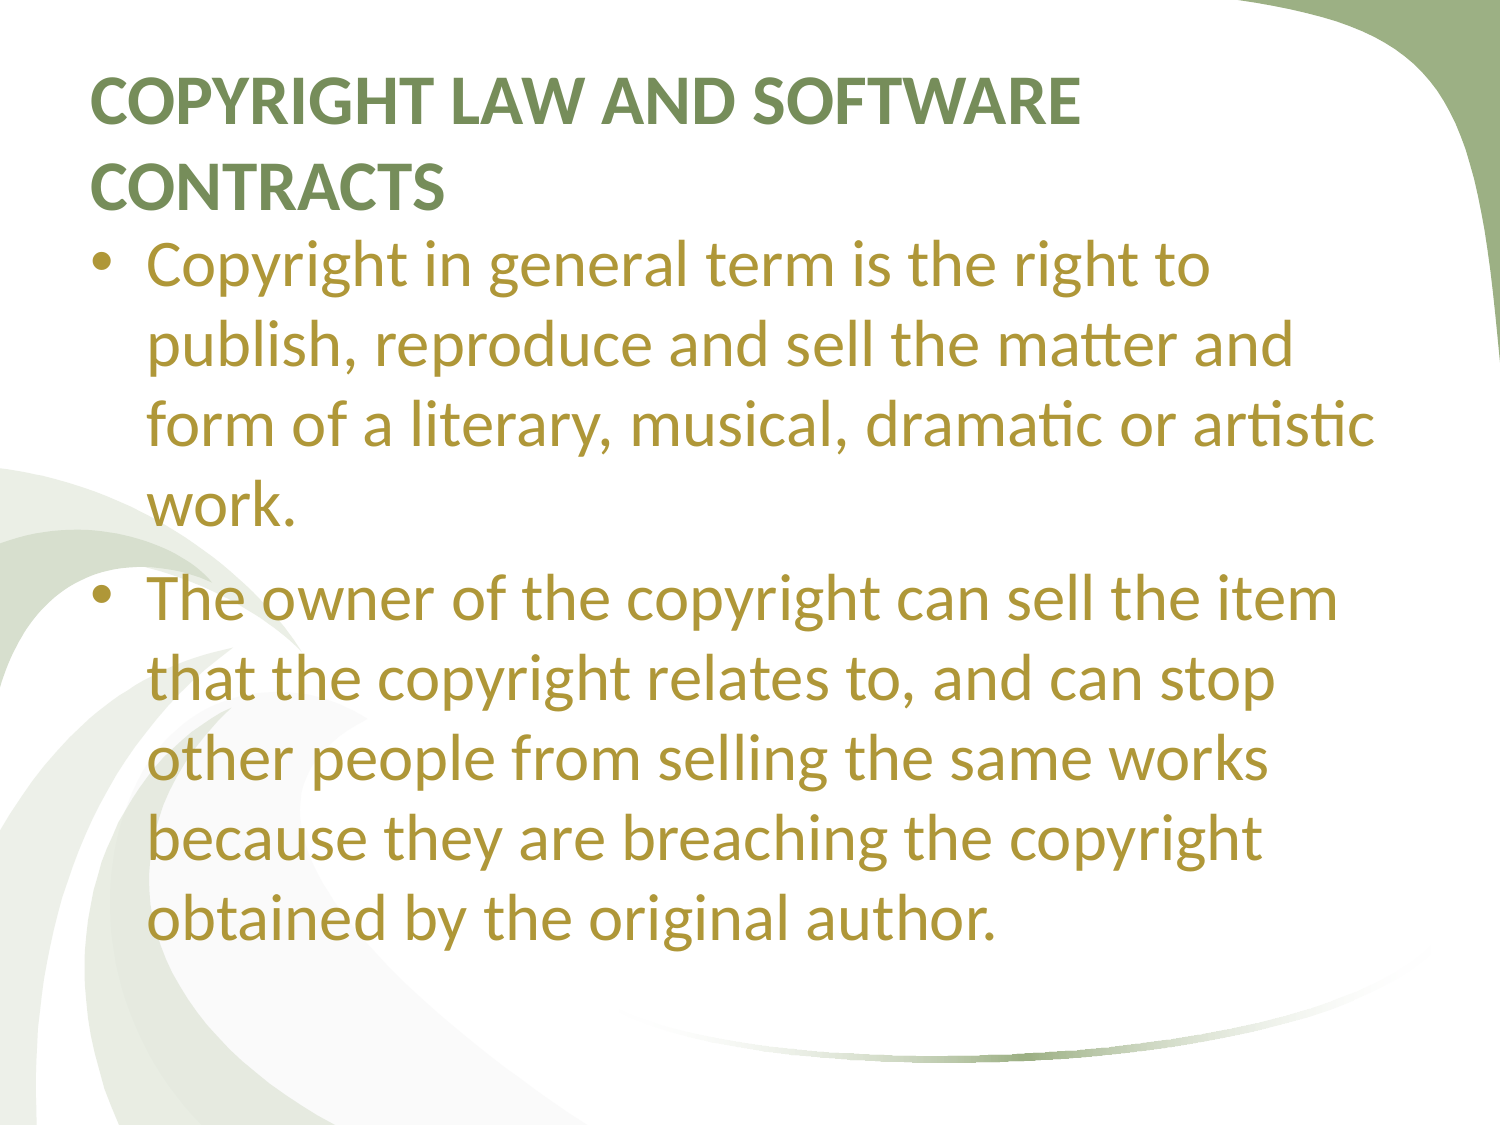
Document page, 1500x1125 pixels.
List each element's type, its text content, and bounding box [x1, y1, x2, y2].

title COPYRIGHT LAW AND SOFTWARE CONTRACTS [75, 45, 1425, 212]
list Copyright in general term is the right to publish, reproduce and sell the matter and form of a literary, musical, dramatic or artistic work. The owner of the copyright can sell the item that the copyright relates to, and can stop other people from selling the same works because they are breaching the copyright obtained by the original author. [75, 212, 1425, 1005]
